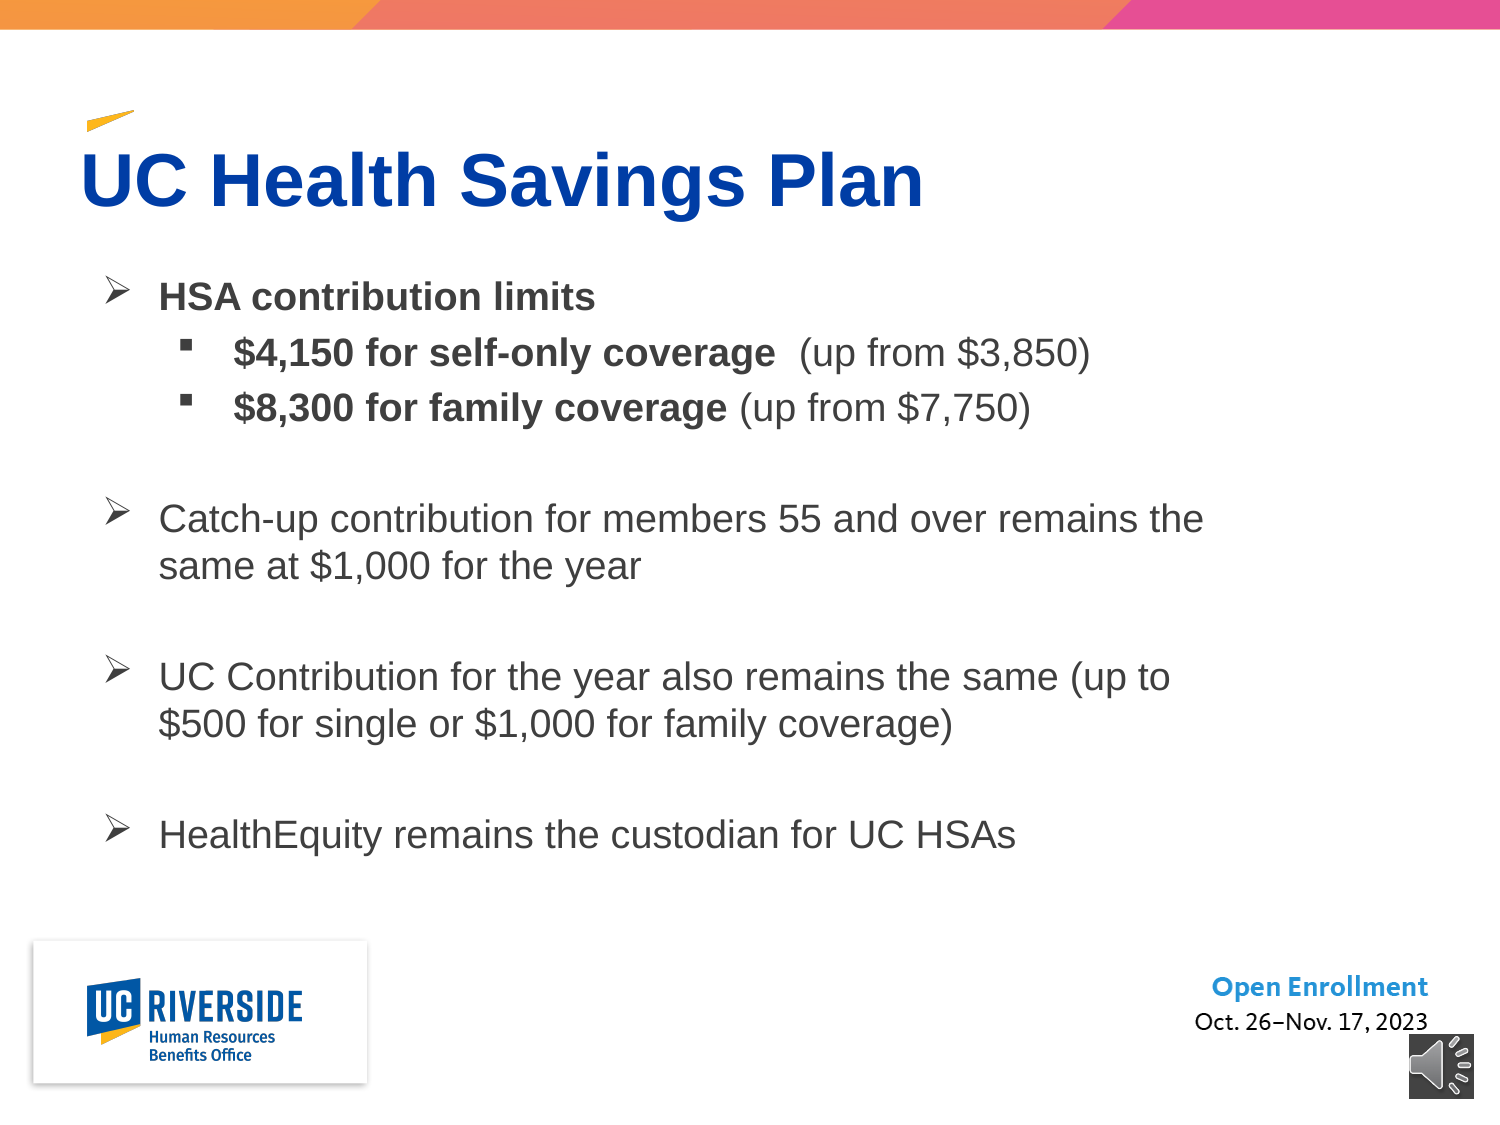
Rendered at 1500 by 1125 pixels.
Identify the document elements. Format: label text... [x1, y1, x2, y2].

text_box HSA contribution limits $4,150 for self-only coverage (up from $3,850) $8,300 for family coverage (up from $7,750) Catch-up contribution for members 55 and over remains the same at $1,000 for the year UC Contribution for the year also remains the same (up to $500 for single or $1,000 for family coverage) HealthEquity remains the custodian for UC HSAs [87, 263, 1251, 864]
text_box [33, 940, 368, 1084]
picture [0, 0, 1500, 30]
picture [0, 958, 1500, 1125]
text_box UC Health Savings Plan [65, 124, 1416, 233]
picture [87, 110, 134, 132]
